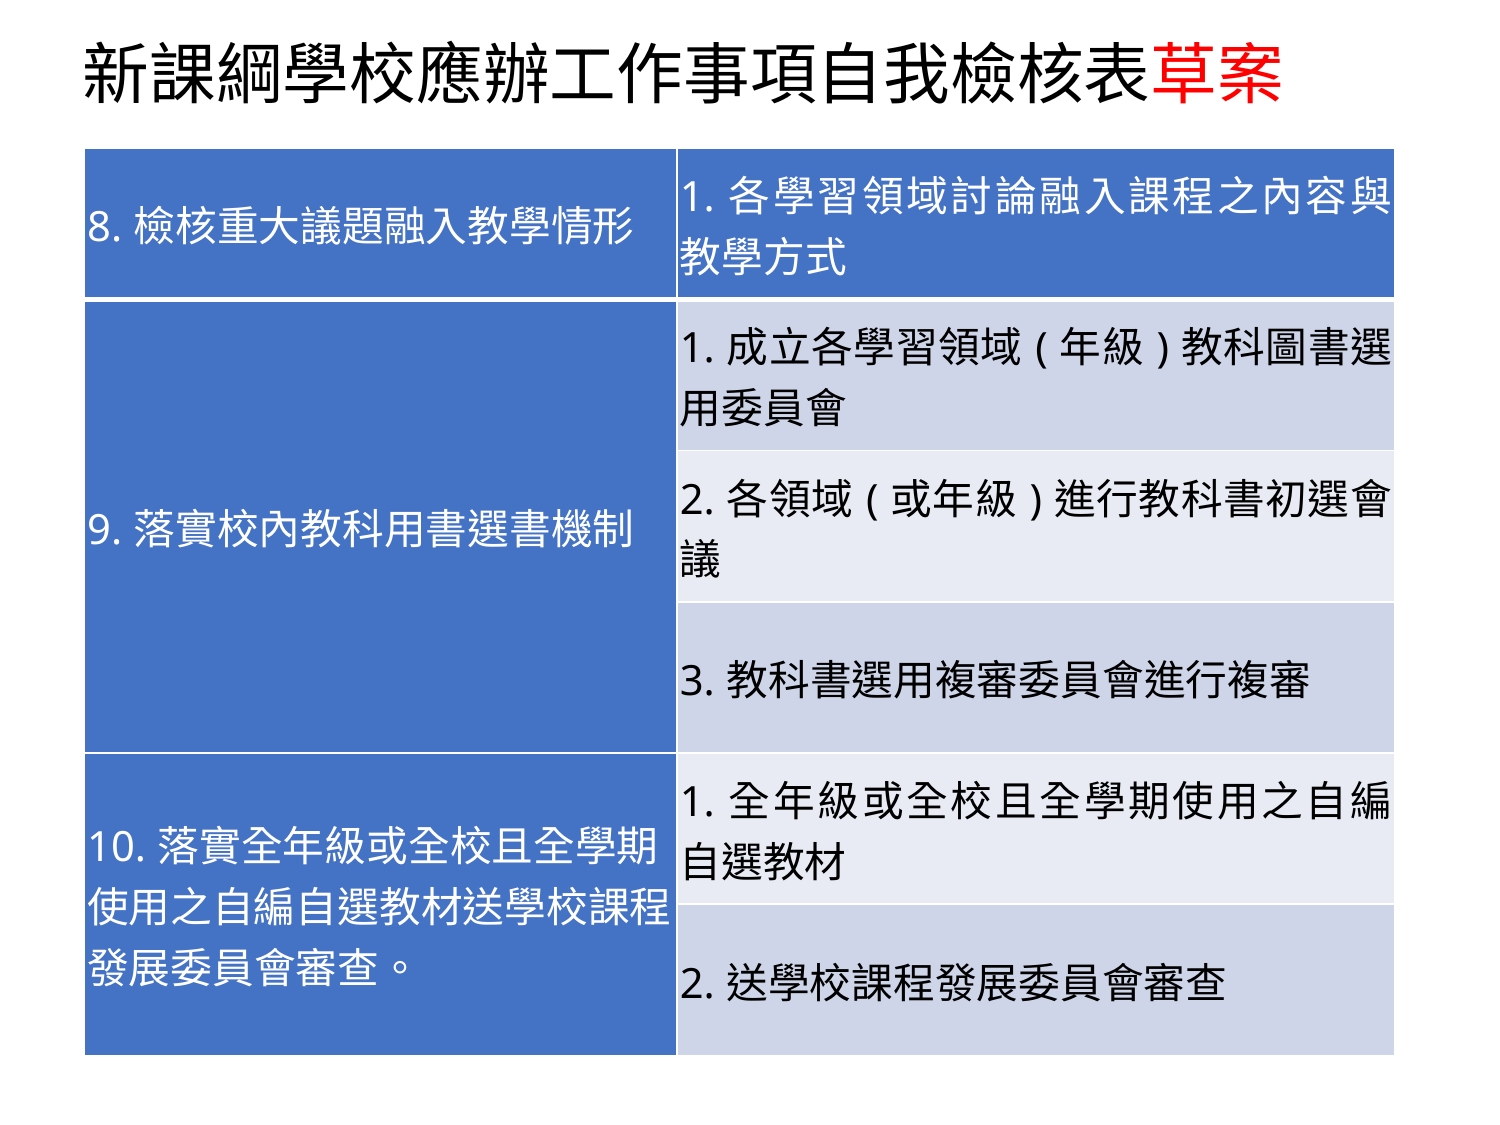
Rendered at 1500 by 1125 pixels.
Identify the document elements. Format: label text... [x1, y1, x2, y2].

table_cell 2.各領域(或年級)進行教科書初選會議 [678, 451, 1394, 601]
table_cell 9.落實校內教科用書選書機制 [85, 302, 676, 752]
table_cell 2.送學校課程發展委員會審查 [678, 905, 1394, 1055]
text_box 新課綱學校應辦工作事項自我檢核表草案 [28, 24, 1339, 119]
table_cell 3.教科書選用複審委員會進行複審 [678, 603, 1394, 752]
table_header 8.檢核重大議題融入教學情形 [85, 149, 676, 297]
table_cell 10.落實全年級或全校且全學期使用之自編自選教材送學校課程發展委員會審查。 [85, 754, 676, 1055]
table_cell 1.成立各學習領域(年級)教科圖書選用委員會 [678, 302, 1394, 450]
table_header 1.各學習領域討論融入課程之內容與教學方式 [678, 149, 1394, 297]
table_cell 1.全年級或全校且全學期使用之自編自選教材 [678, 754, 1394, 903]
